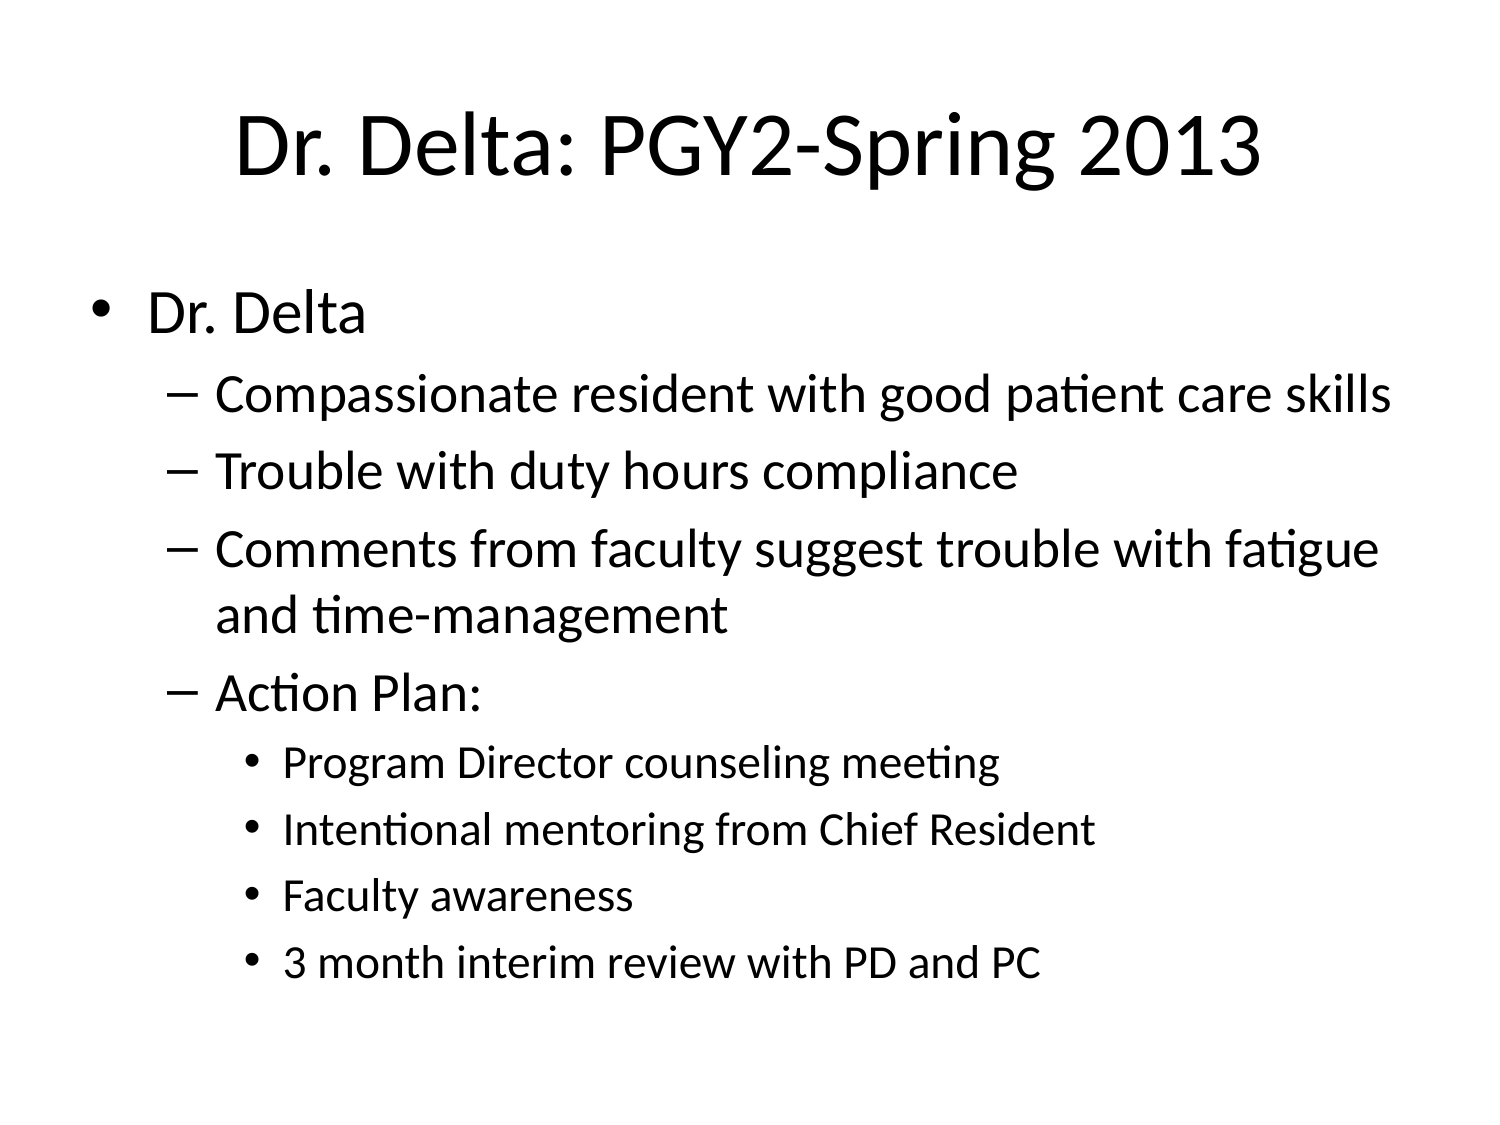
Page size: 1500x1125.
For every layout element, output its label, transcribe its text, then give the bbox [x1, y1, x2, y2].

title Dr. Delta: PGY2-Spring 2013 [75, 45, 1425, 233]
list Dr. Delta Compassionate resident with good patient care skills Trouble with duty hours compliance Comments from faculty suggest trouble with fatigue and time-management Action Plan: Program Director counseling meeting Intentional mentoring from Chief Resident Faculty awareness 3 month interim review with PD and PC [75, 262, 1425, 1005]
